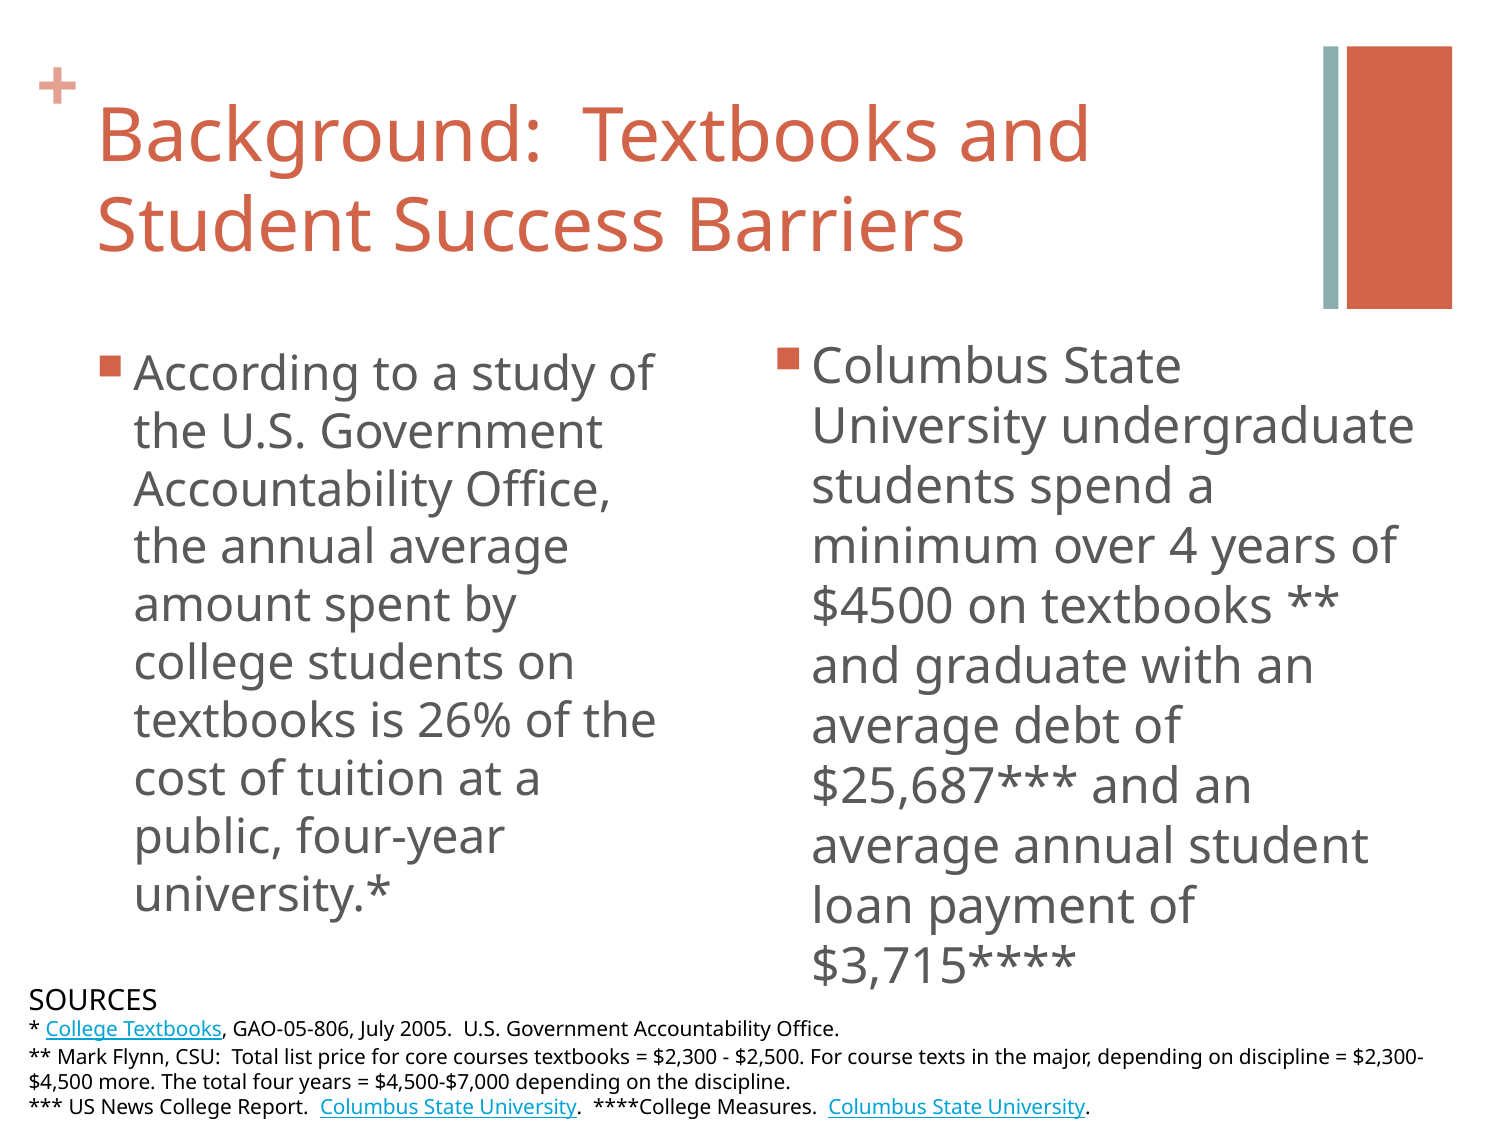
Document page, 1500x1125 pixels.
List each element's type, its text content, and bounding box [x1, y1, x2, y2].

list Columbus State University undergraduate students spend a minimum over 4 years of $4500 on textbooks ** and graduate with an average debt of $25,687*** and an average annual student loan payment of $3,715**** [759, 325, 1443, 942]
text_box SOURCES * College Textbooks, GAO-05-806, July 2005. U.S. Government Accountability Office. ** Mark Flynn, CSU: Total list price for core courses textbooks = $2,300 - $2,500. For course texts in the major, depending on discipline = $2,300-$4,500 more. The total four years = $4,500-$7,000 depending on the discipline. *** US News College Report. Columbus State University. ****College Measures. Columbus State University. [13, 973, 1500, 1125]
title Background: Textbooks and Student Success Barriers [81, 79, 1322, 263]
list According to a study of the U.S. Government Accountability Office, the annual average amount spent by college students on textbooks is 26% of the cost of tuition at a public, four-year university.* [81, 262, 682, 942]
